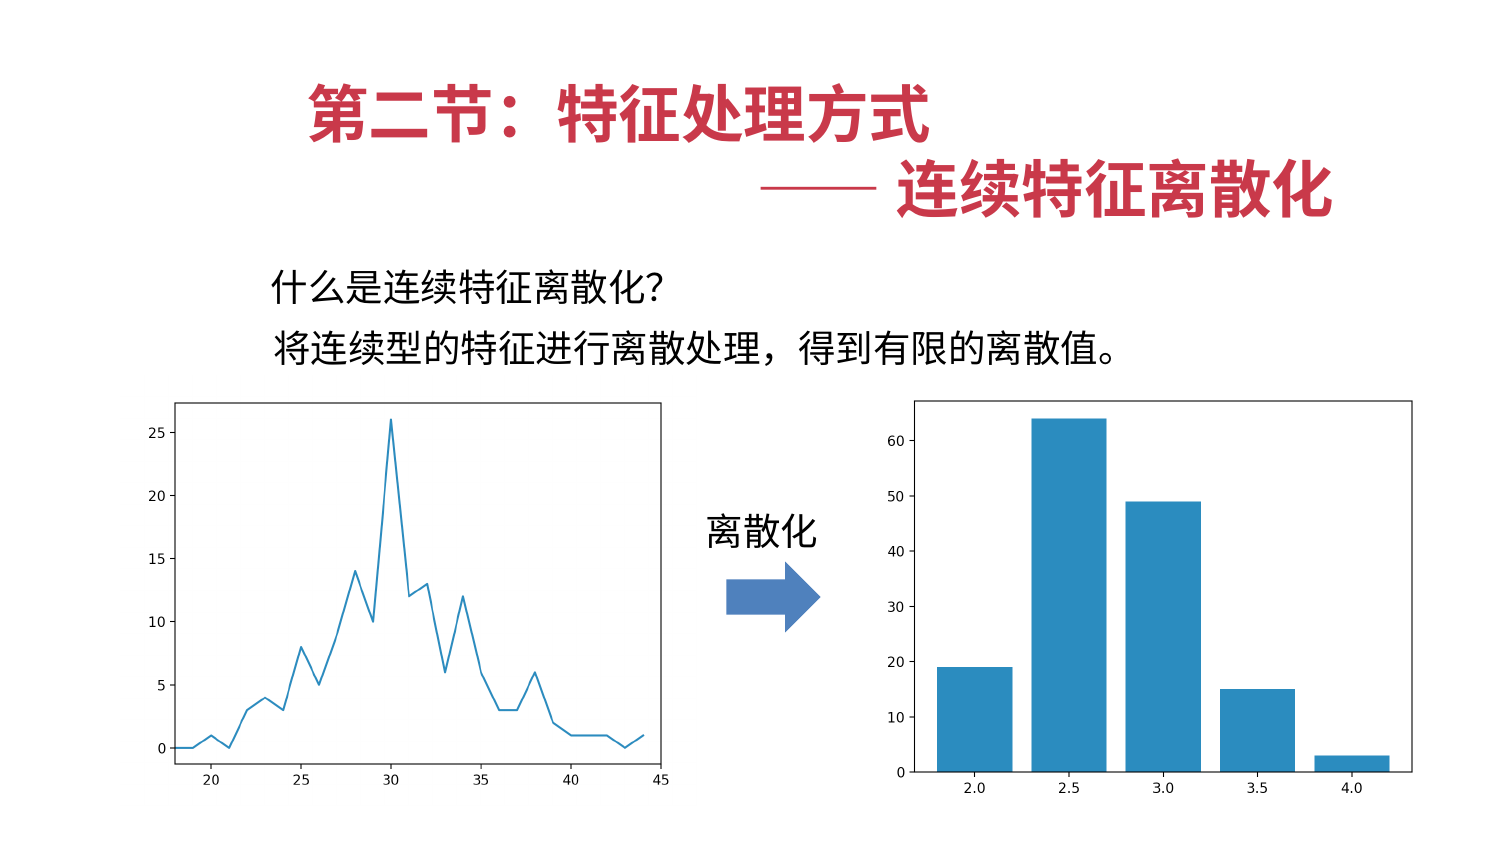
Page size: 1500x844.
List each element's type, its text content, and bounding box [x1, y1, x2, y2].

text_box 第二节：特征处理方式 ——连续特征离散化 [291, 67, 1350, 233]
text_box [726, 561, 821, 633]
picture [120, 375, 697, 806]
text_box 离散化 [697, 500, 834, 561]
text_box 将连续型的特征进行离散处理，得到有限的离散值。 [258, 318, 1151, 378]
picture [862, 374, 1448, 806]
text_box 什么是连续特征离散化？ [256, 256, 699, 317]
